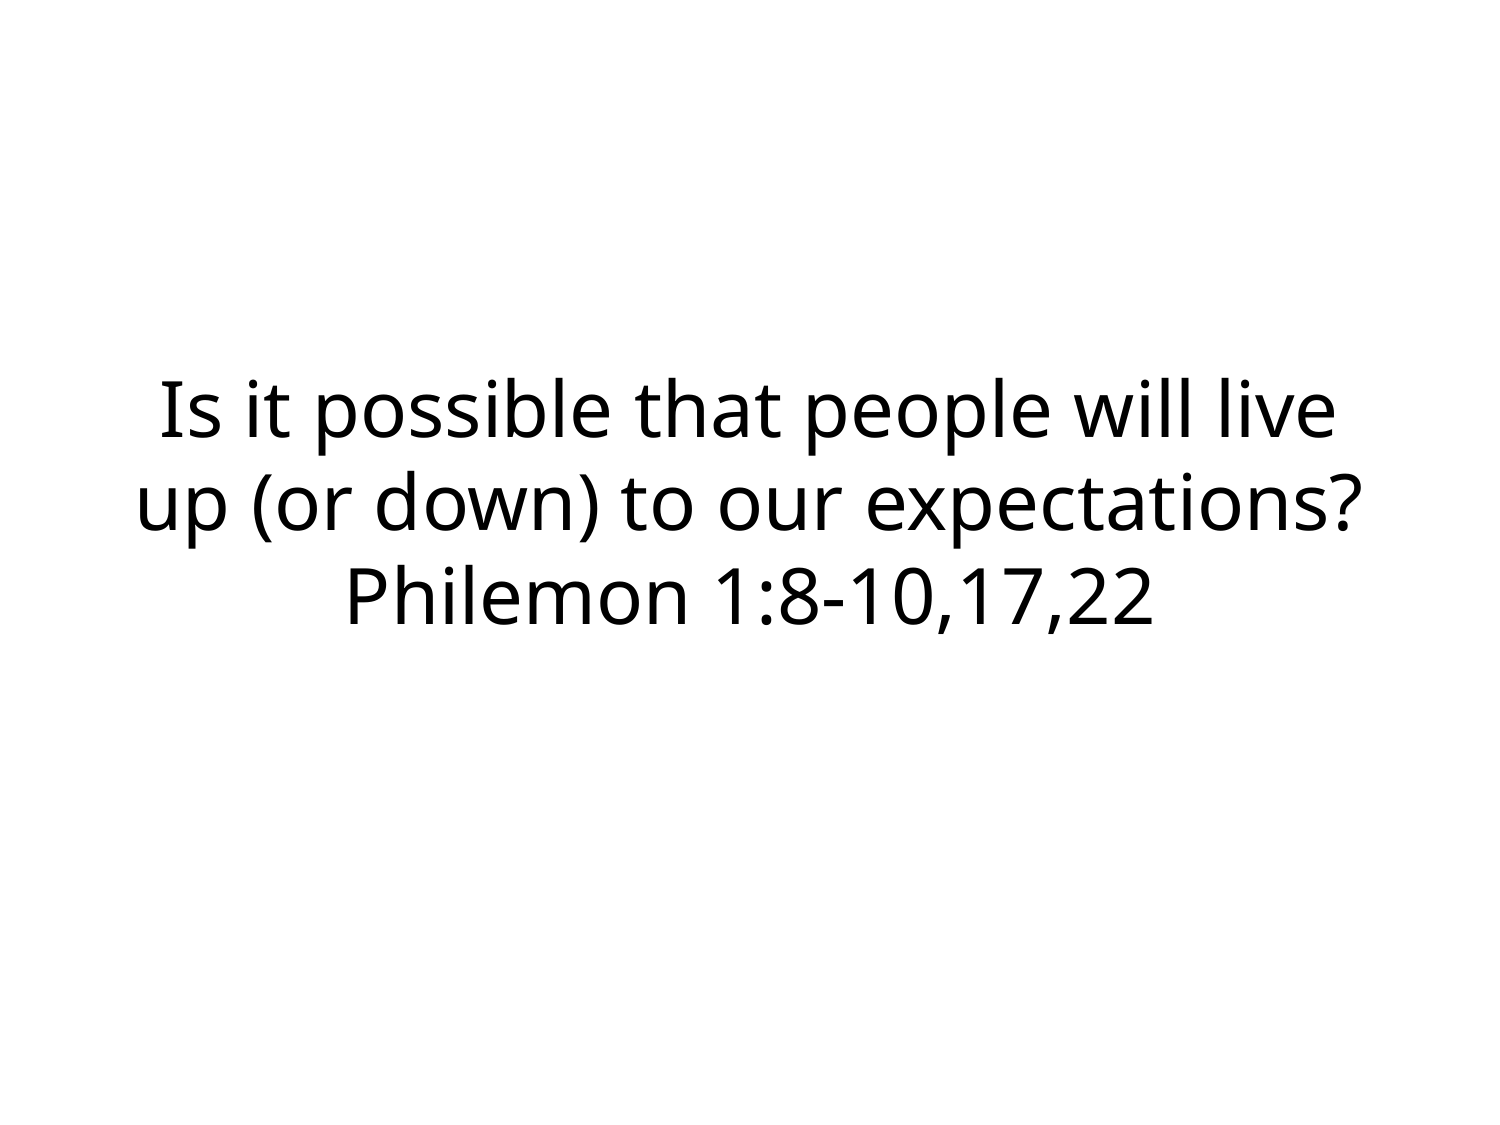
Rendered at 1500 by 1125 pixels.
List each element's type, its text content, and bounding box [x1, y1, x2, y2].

title Is it possible that people will live up (or down) to our expectations? Philemon 1:8-10,17,22 [112, 349, 1388, 650]
